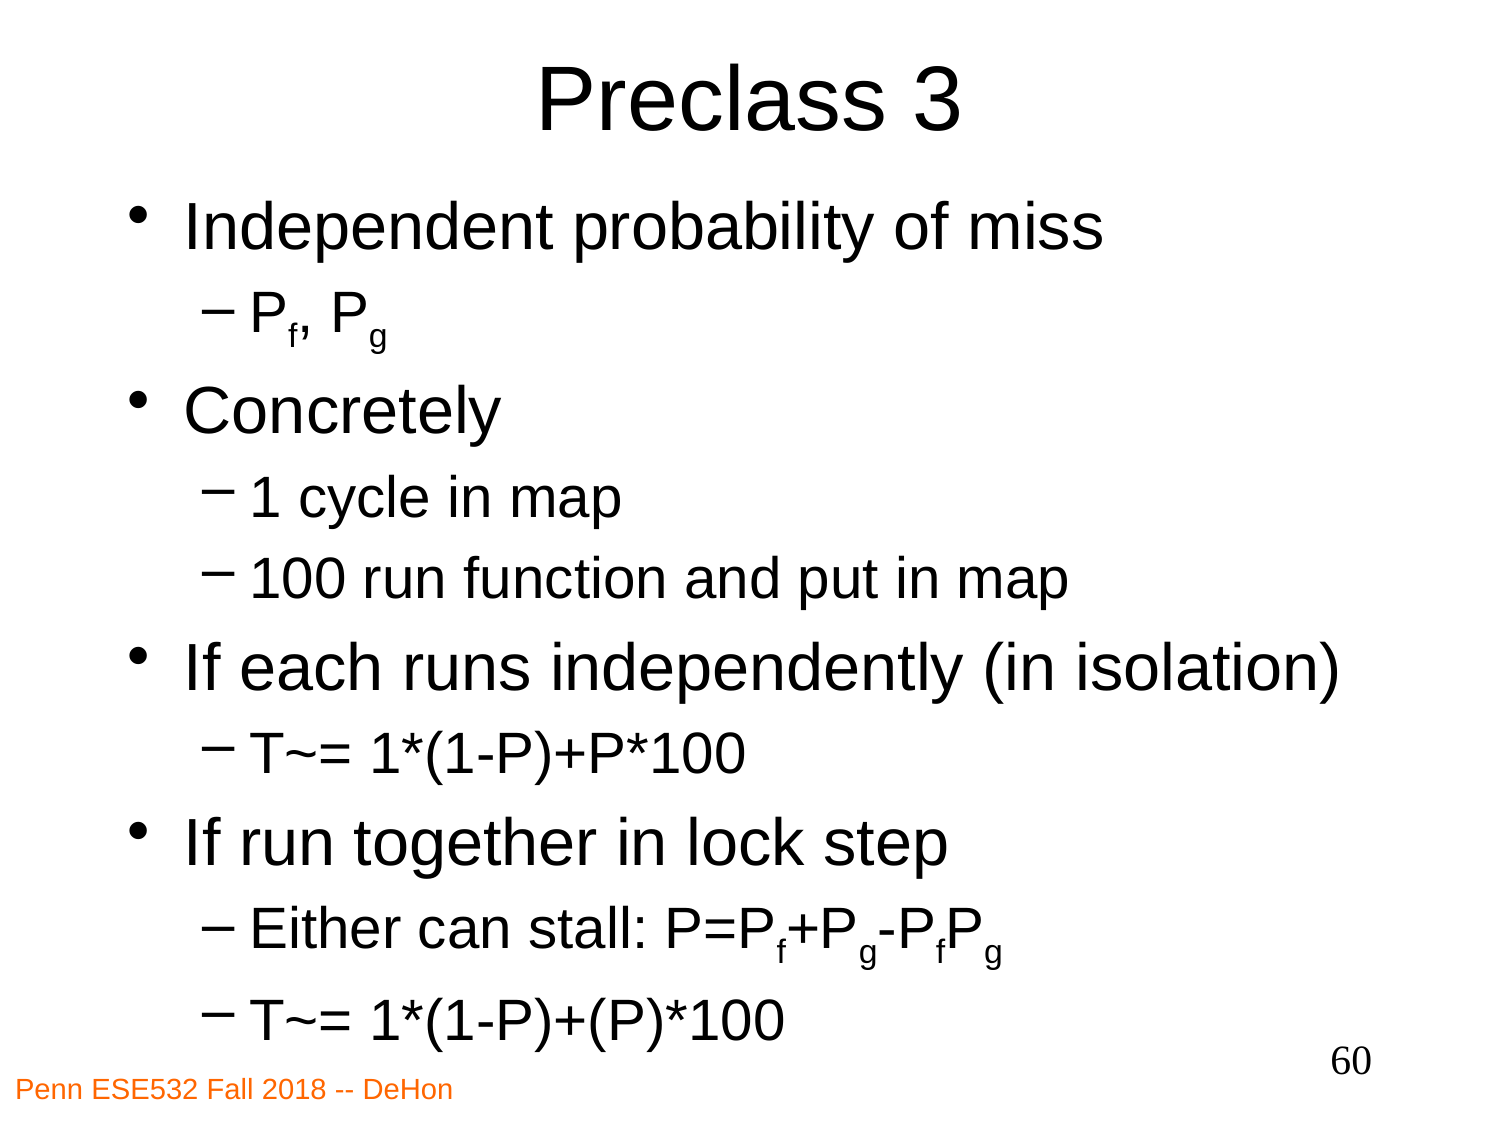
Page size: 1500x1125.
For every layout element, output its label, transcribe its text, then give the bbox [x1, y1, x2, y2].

list Independent probability of miss Pf, Pg Concretely 1 cycle in map 100 run function and put in map If each runs independently (in isolation) T~= 1*(1-P)+P*100 If run together in lock step Either can stall: P=Pf+Pg-PfPg T~= 1*(1-P)+(P)*100 [112, 174, 1388, 1026]
title Preclass 3 [112, 0, 1388, 174]
slide_number Penn ESE532 Fall 2018 -- DeHon [0, 1062, 688, 1125]
slide_number 60 [1074, 1024, 1388, 1101]
